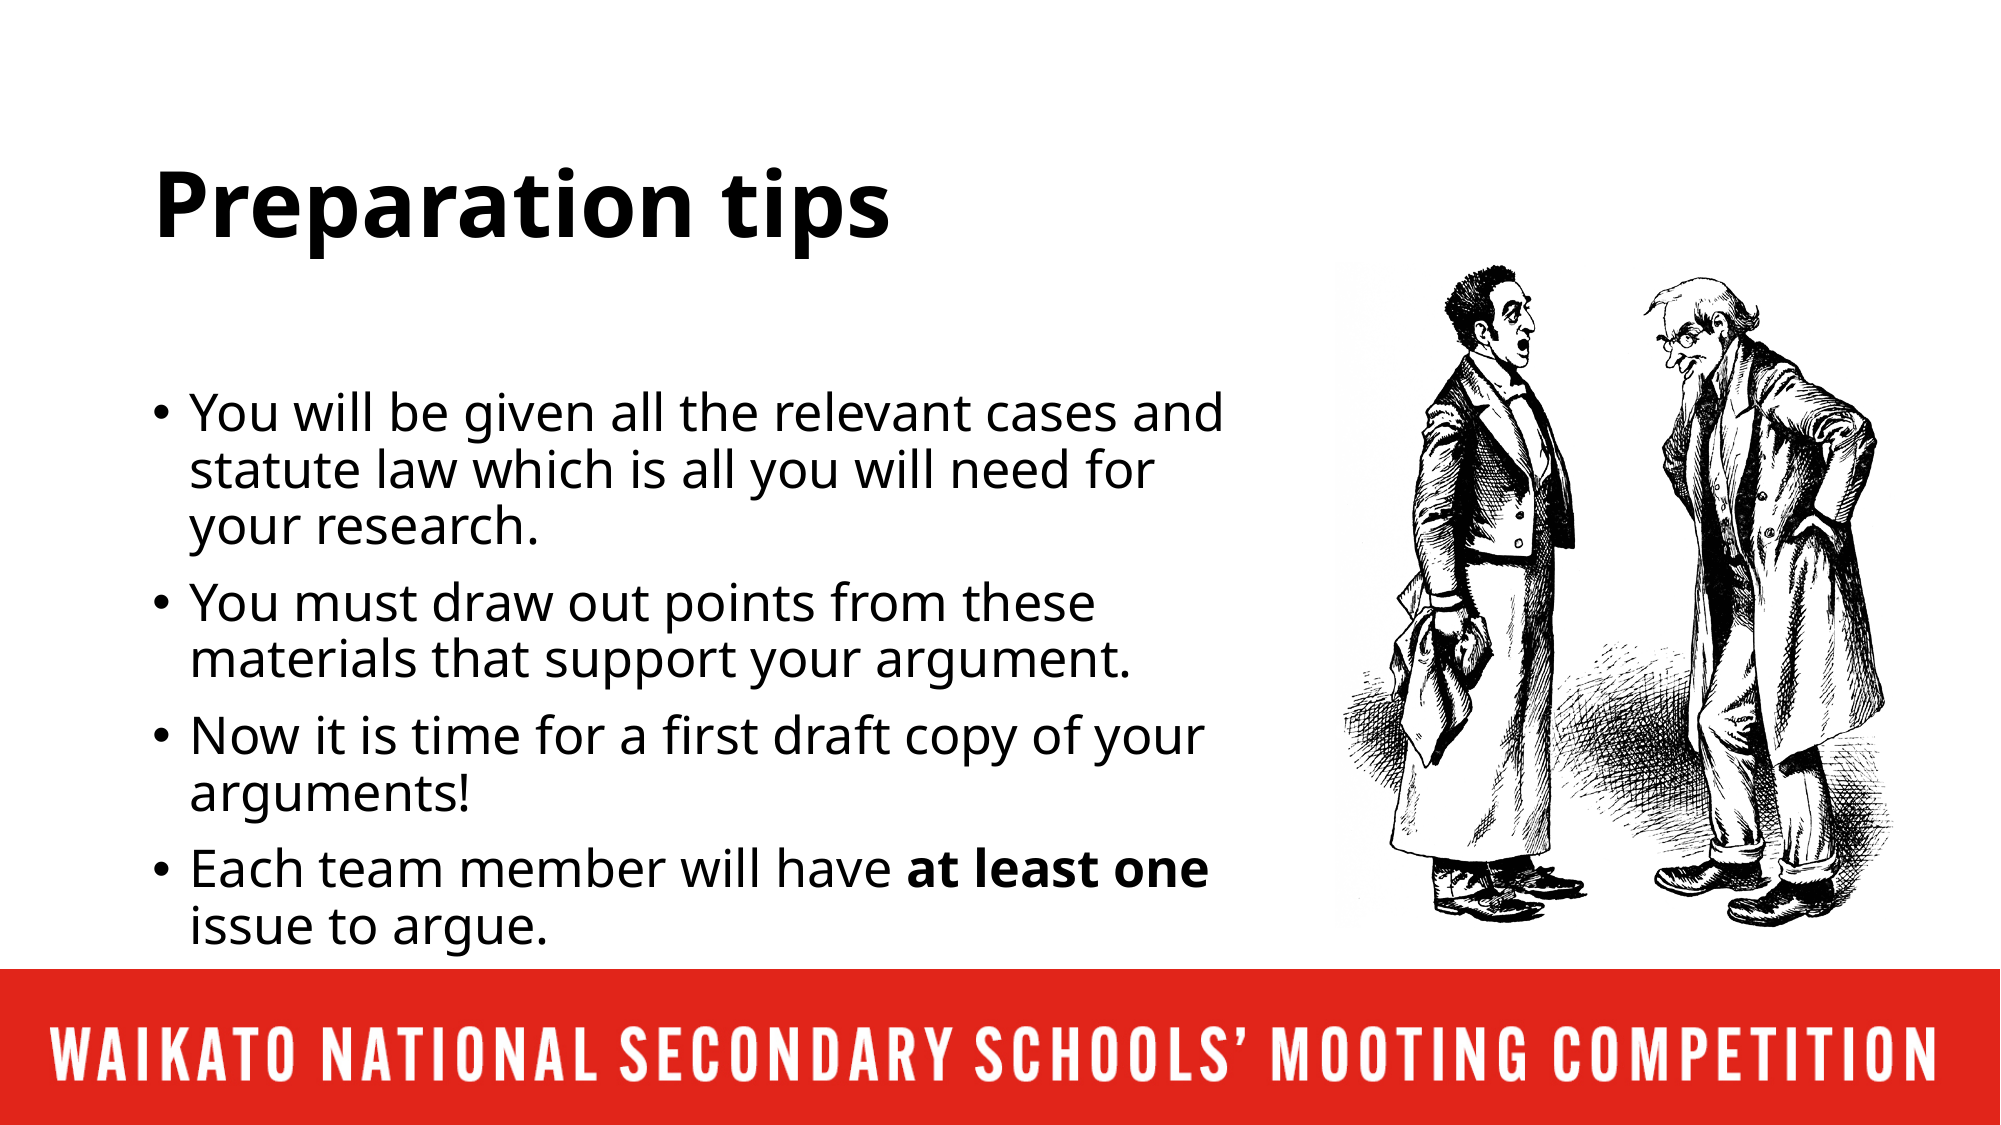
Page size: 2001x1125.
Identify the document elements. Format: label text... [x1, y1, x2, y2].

list You will be given all the relevant cases and statute law which is all you will need for your research. You must draw out points from these materials that support your argument. Now it is time for a first draft copy of your arguments! Each team member will have at least one issue to argue. [137, 379, 1295, 952]
picture [1334, 261, 1895, 929]
text_box [0, 0, 2000, 969]
picture [0, 969, 2000, 1125]
title Preparation tips [137, 59, 999, 357]
